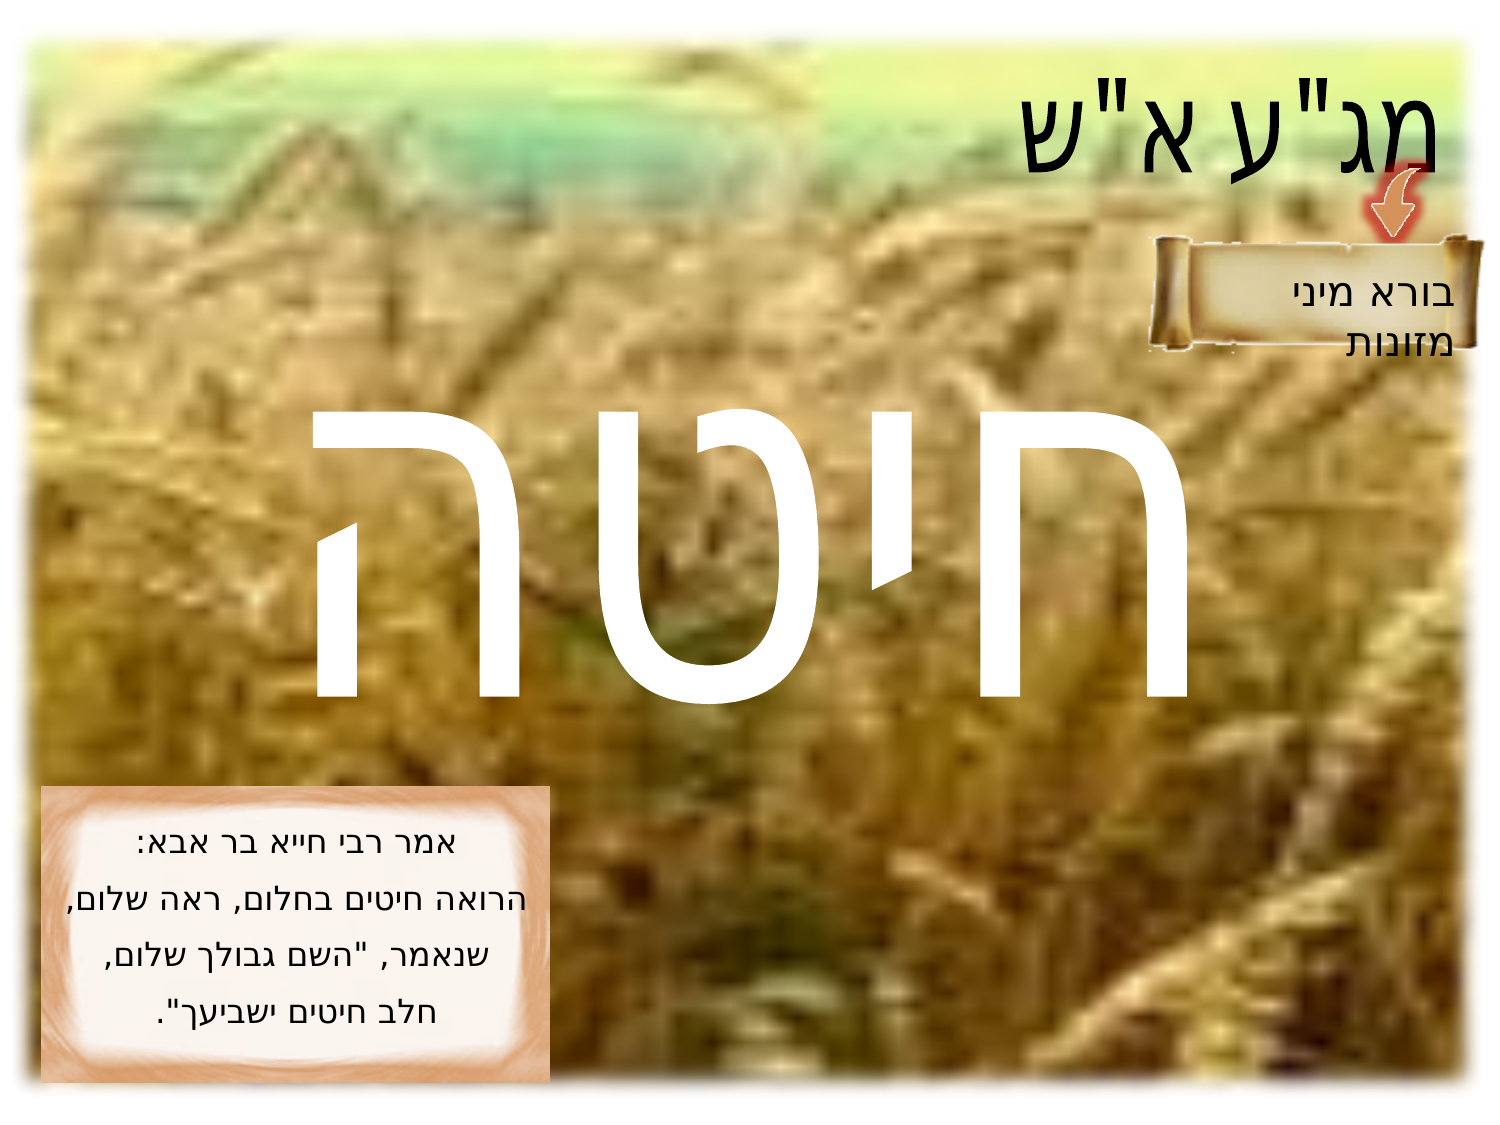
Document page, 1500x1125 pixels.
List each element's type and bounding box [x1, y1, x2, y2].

text_box [29, 786, 565, 1083]
picture [11, 25, 1500, 1098]
